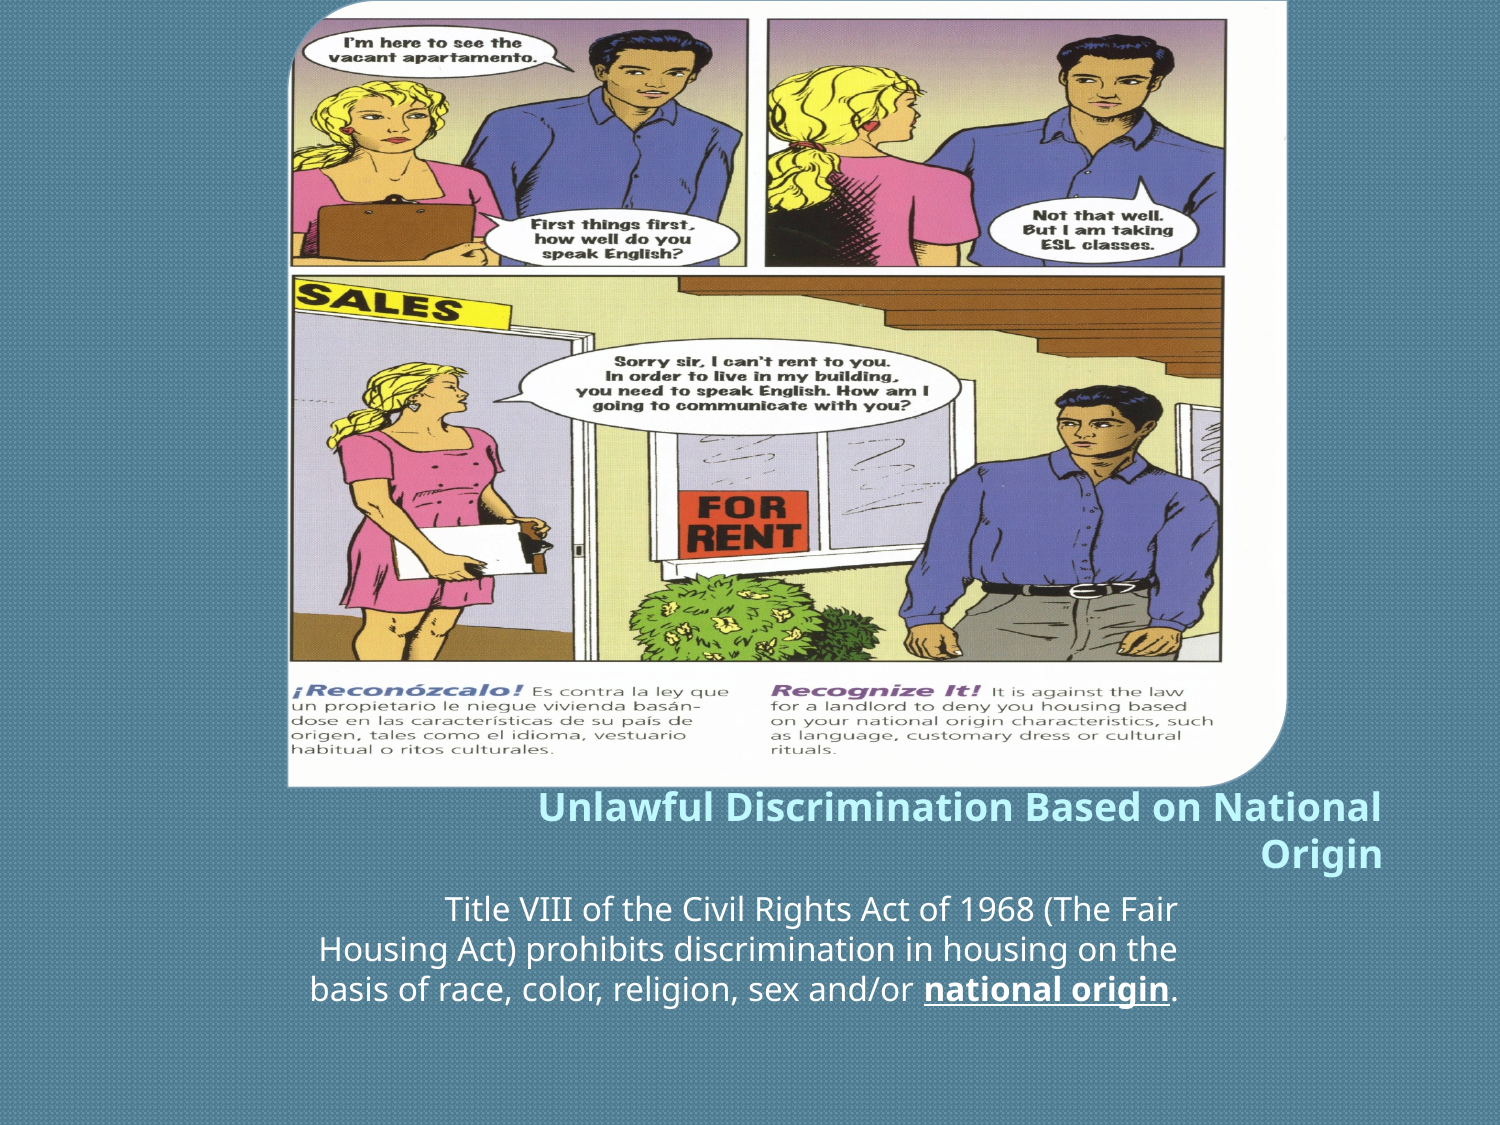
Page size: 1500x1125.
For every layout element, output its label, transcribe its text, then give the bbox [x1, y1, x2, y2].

title Unlawful Discrimination Based on National Origin [498, 774, 1399, 884]
list Title VIII of the Civil Rights Act of 1968 (The Fair Housing Act) prohibits discrimination in housing on the basis of race, color, religion, sex and/or national origin. [294, 880, 1194, 1063]
picture [287, 0, 1288, 788]
